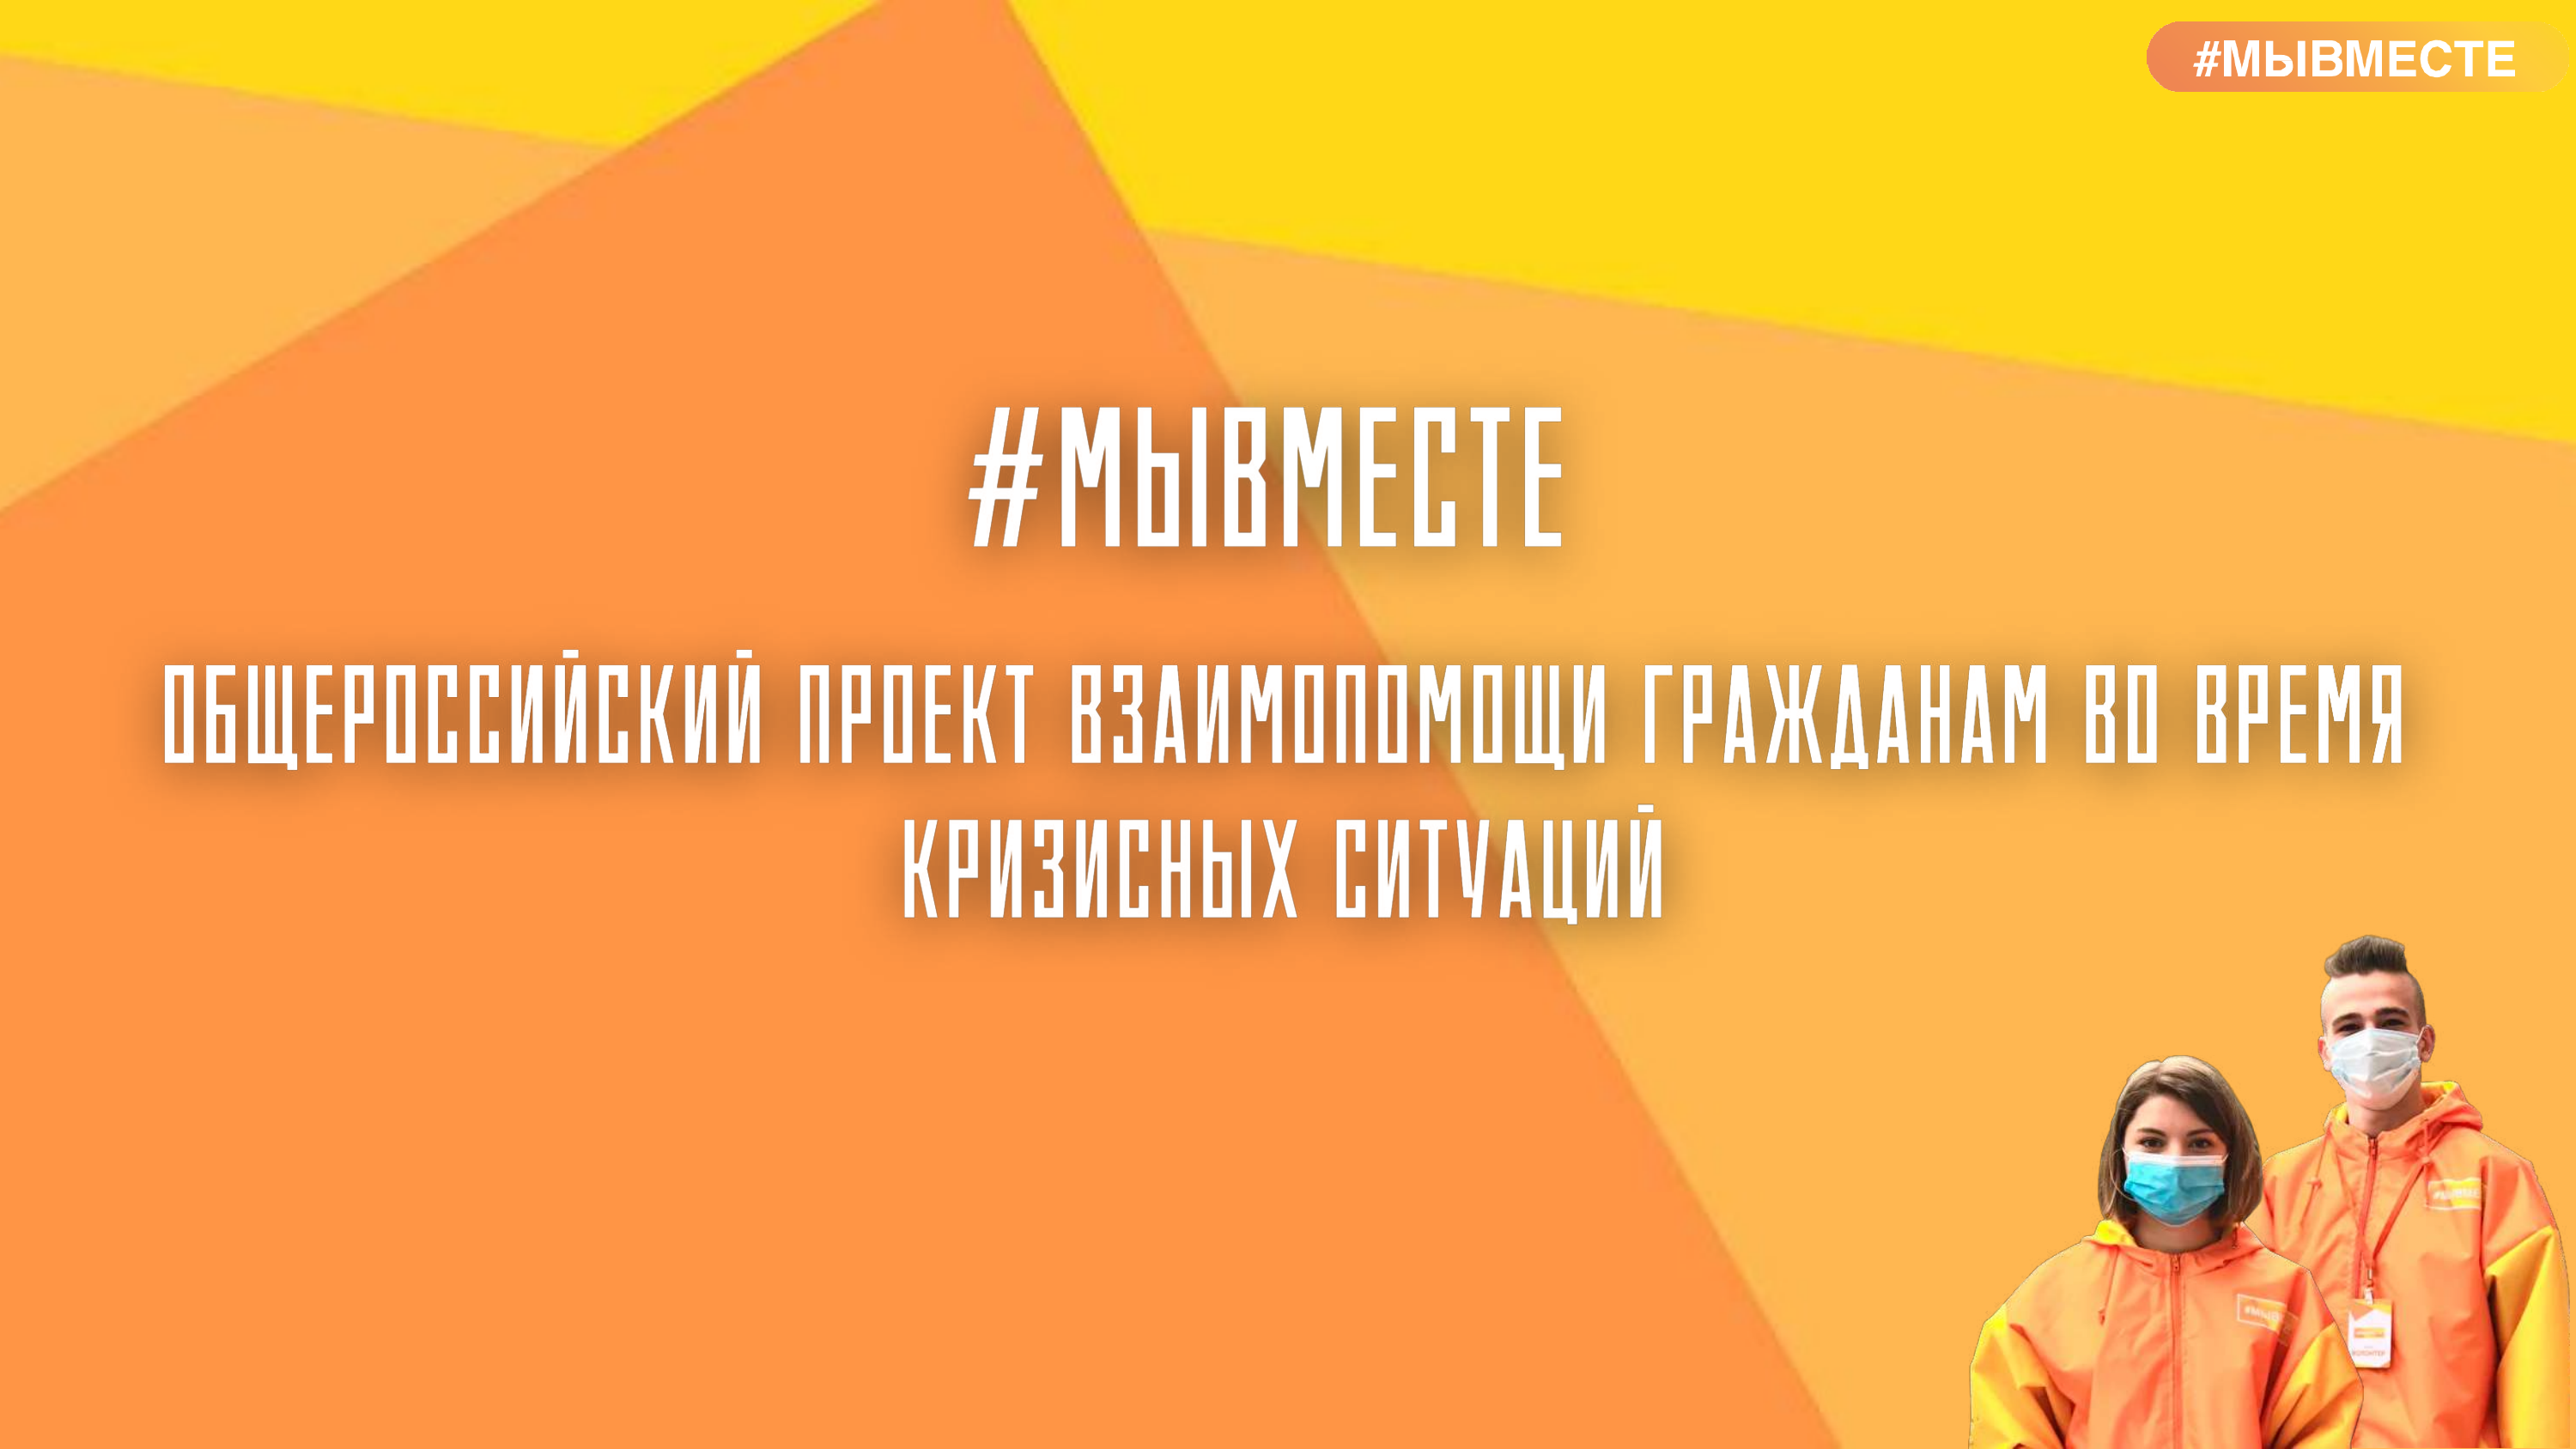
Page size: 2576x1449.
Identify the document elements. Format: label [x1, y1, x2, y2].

picture [0, 0, 2576, 1449]
text_box [2147, 21, 2569, 92]
text_box [78, 322, 2570, 1449]
